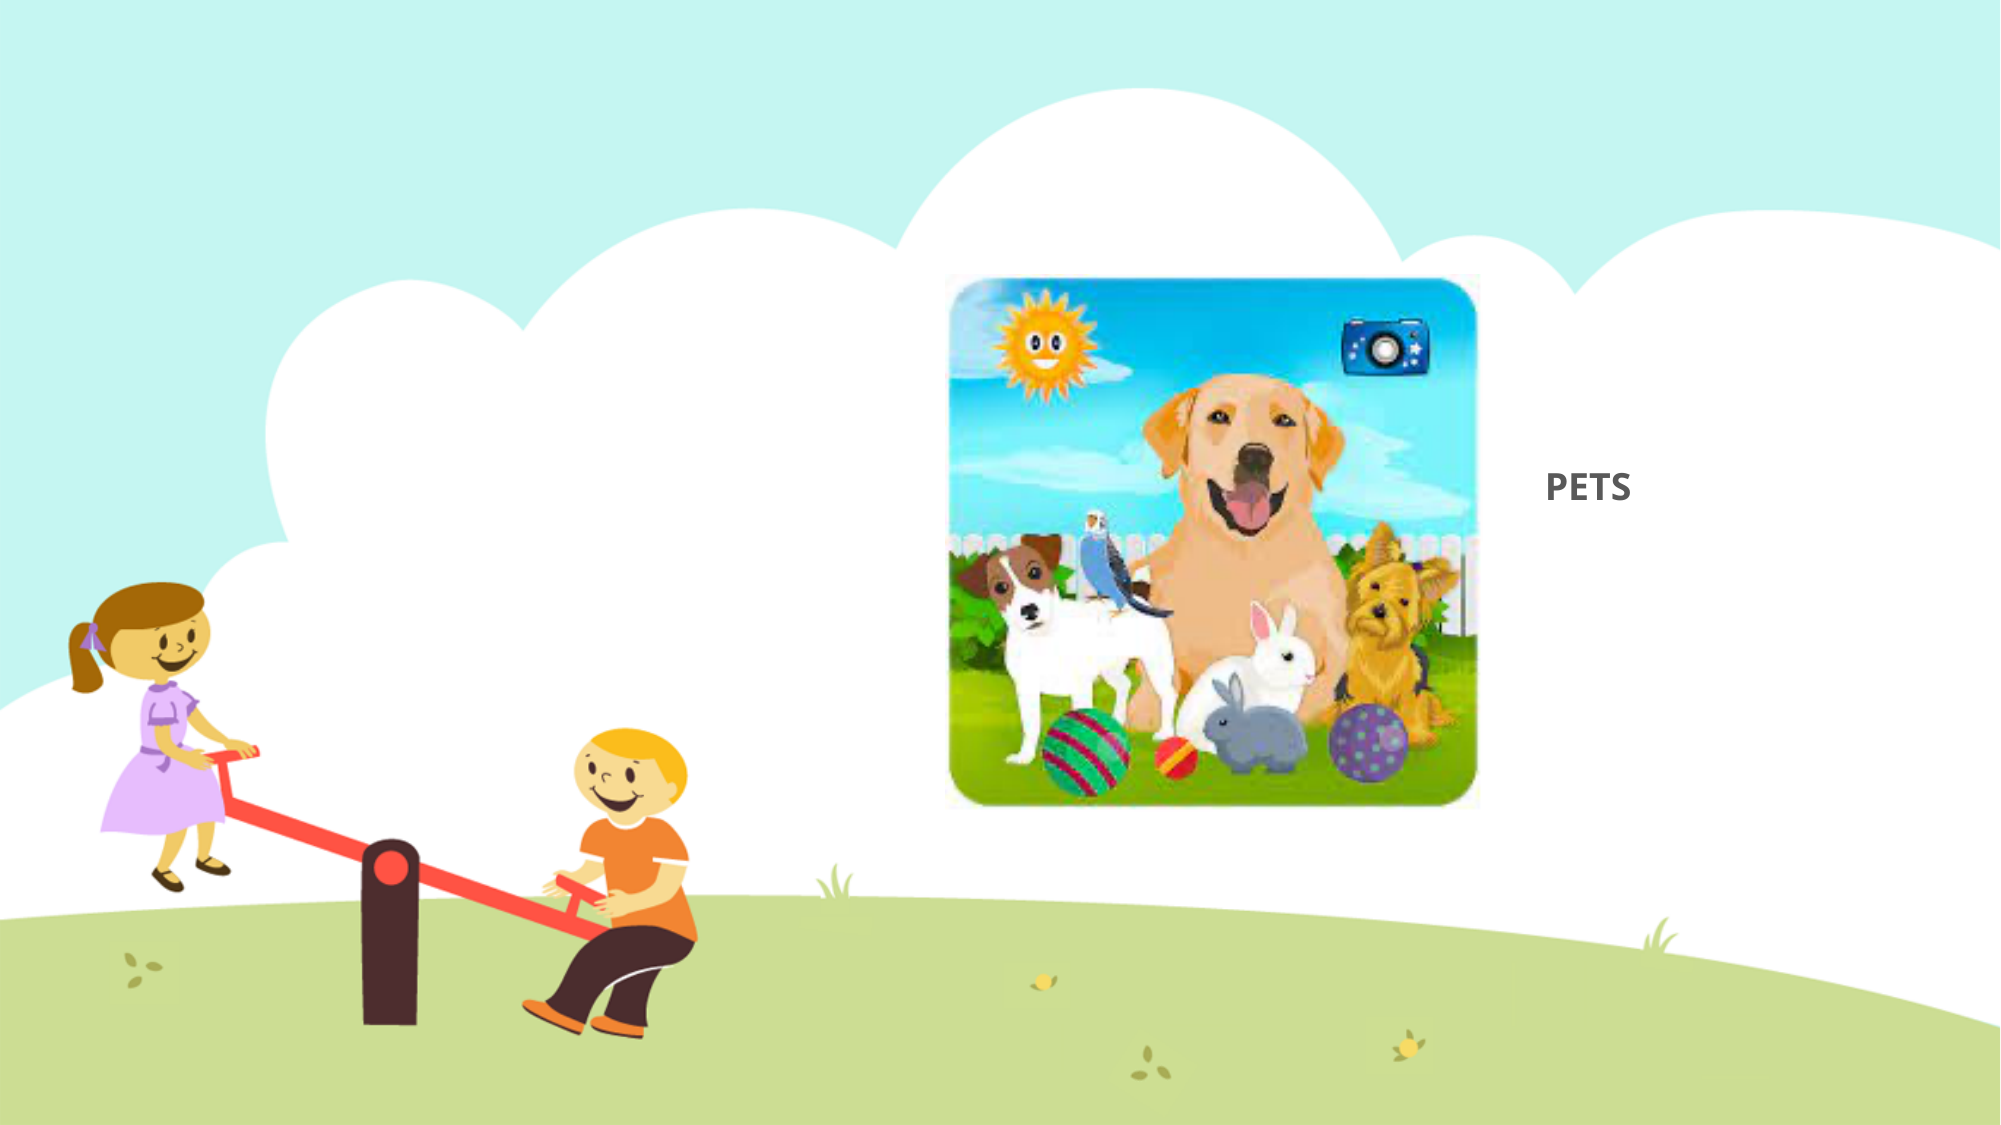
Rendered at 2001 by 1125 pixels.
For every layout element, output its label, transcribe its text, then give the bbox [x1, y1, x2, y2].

text_box PETS [1530, 455, 1647, 516]
picture [0, 0, 2001, 1125]
